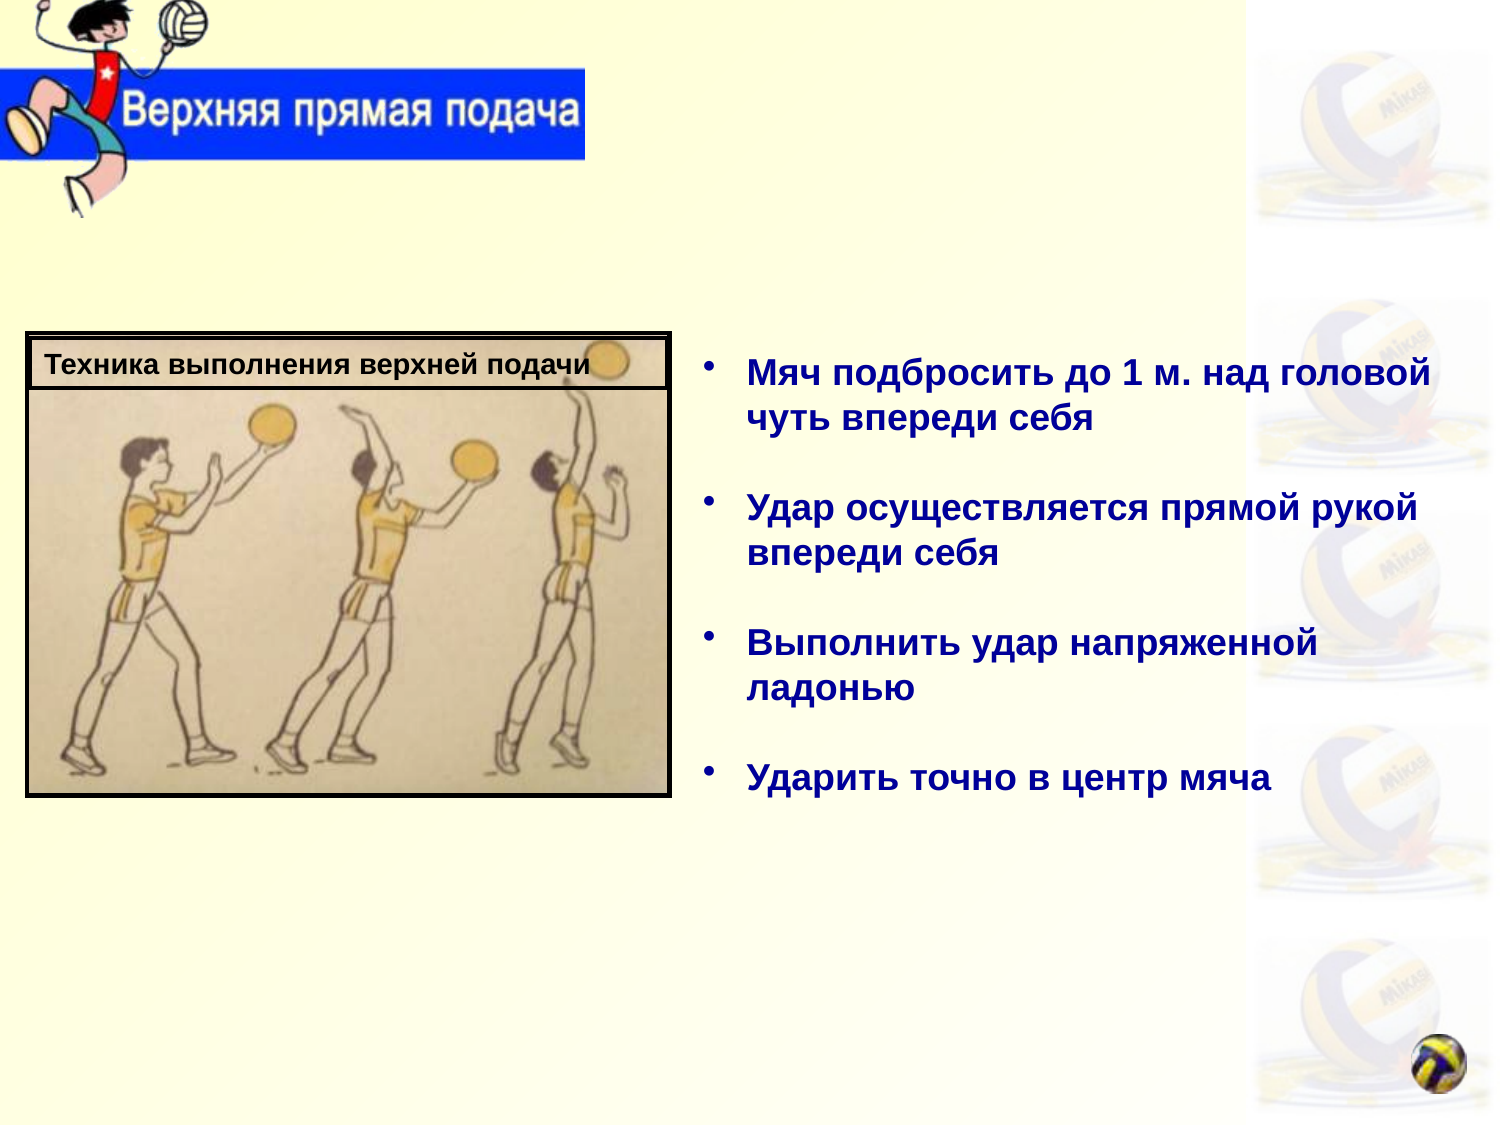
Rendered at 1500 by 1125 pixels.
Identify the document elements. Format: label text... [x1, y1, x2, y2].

text_box Мяч подбросить до 1 м. над головой чуть впереди себя Удар осуществляется прямой рукой впереди себя Выполнить удар напряженной ладонью Ударить точно в центр мяча [702, 302, 1240, 833]
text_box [1245, 0, 1500, 1125]
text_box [29, 334, 668, 794]
picture [0, 0, 585, 218]
picture [1411, 1034, 1468, 1095]
